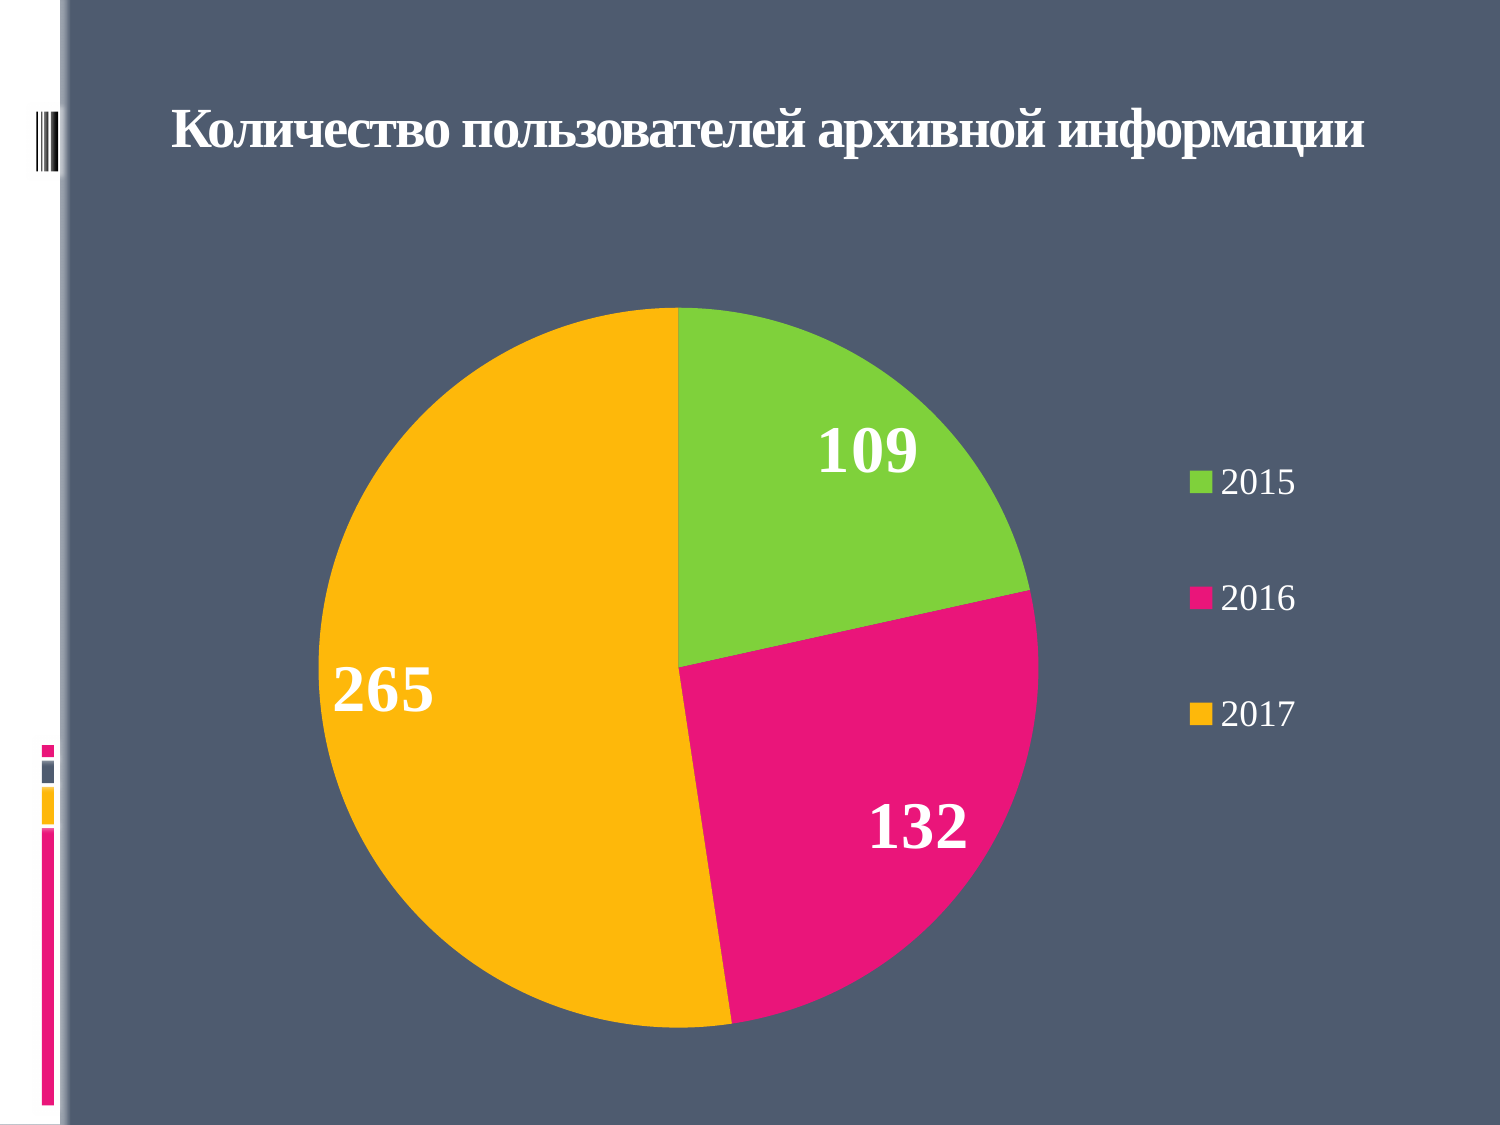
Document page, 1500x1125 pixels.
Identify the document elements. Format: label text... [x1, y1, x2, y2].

title Количество пользователей архивной информации [150, 83, 1425, 234]
chart [81, 292, 1419, 1044]
